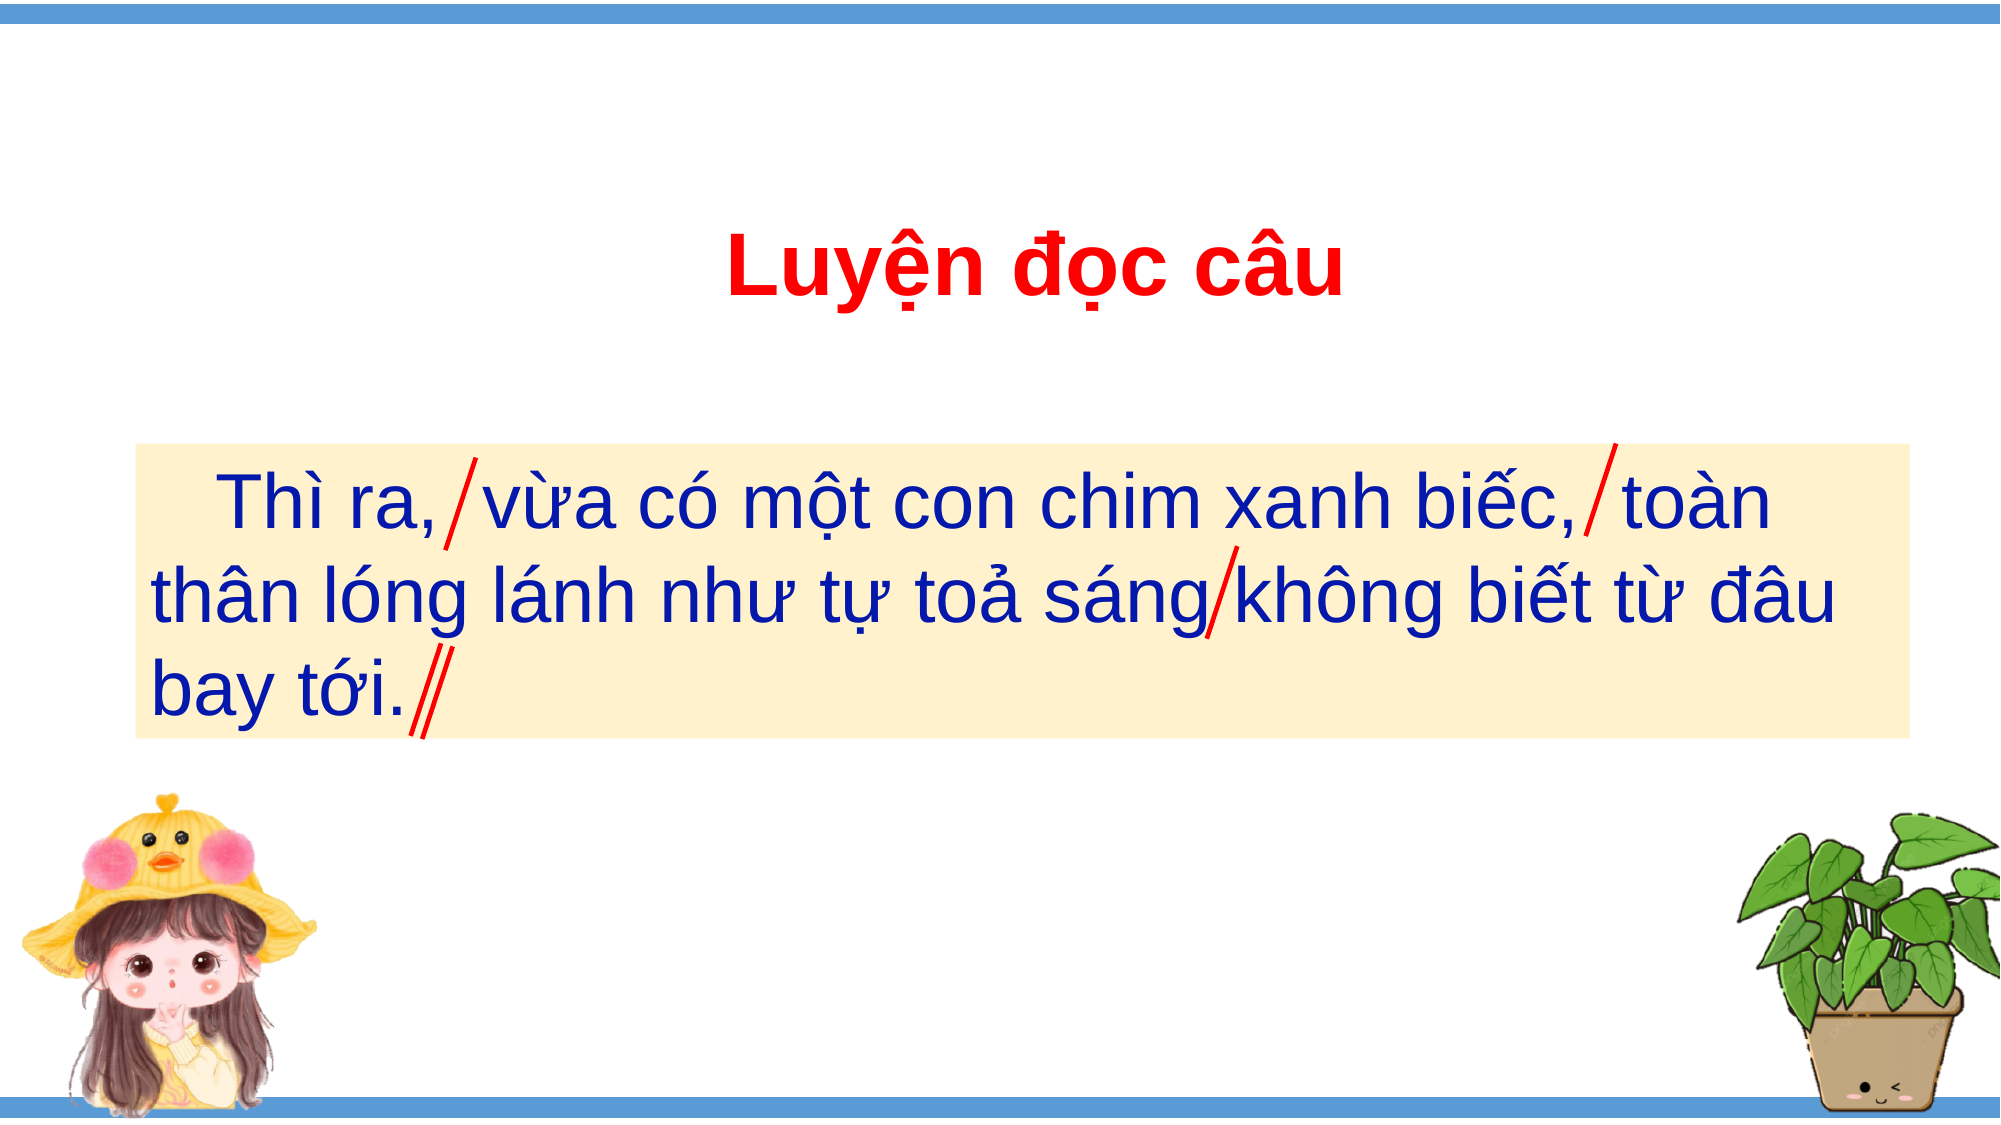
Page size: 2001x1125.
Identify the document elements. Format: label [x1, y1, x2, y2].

text_box [445, 457, 476, 551]
text_box [1585, 443, 1617, 537]
text_box [422, 646, 453, 739]
text_box [0, 14, 2000, 1108]
text_box [410, 643, 441, 736]
text_box [1206, 546, 1238, 639]
picture [0, 780, 348, 1125]
picture [1708, 779, 2000, 1125]
